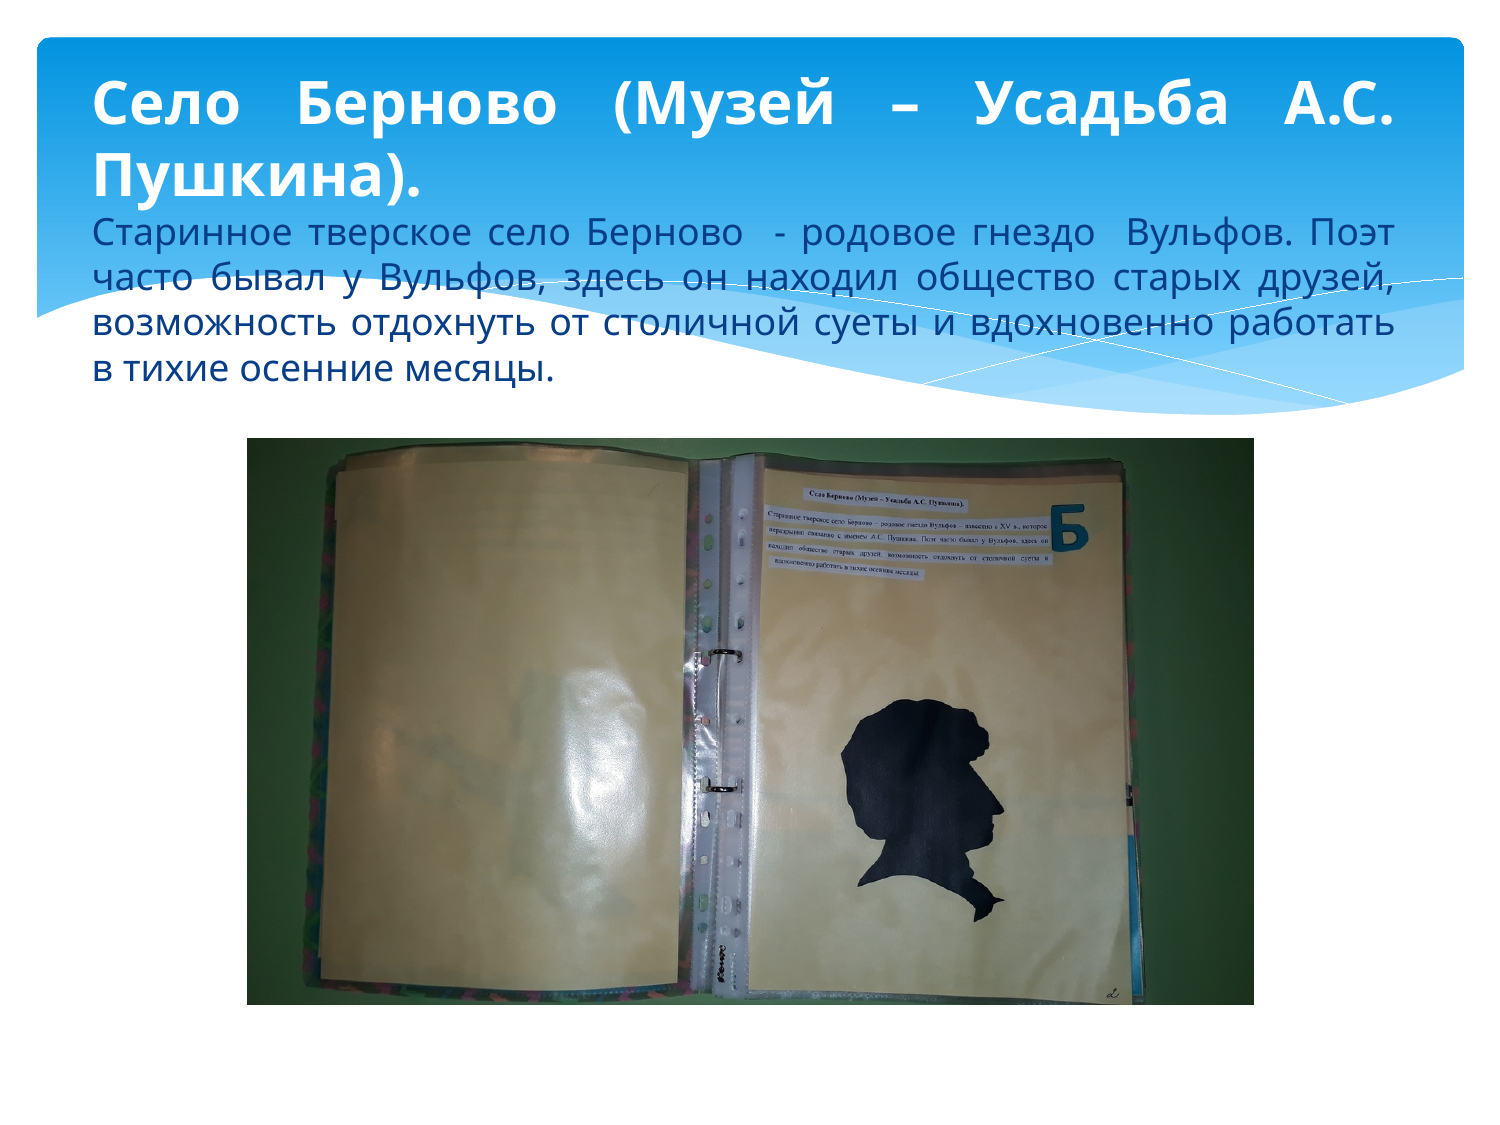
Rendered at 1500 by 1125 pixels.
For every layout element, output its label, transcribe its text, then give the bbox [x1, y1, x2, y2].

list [247, 438, 1255, 1006]
title Село Берново (Музей – Усадьба А.С. Пушкина). Старинное тверское село Берново - родовое гнездо Вульфов. Поэт часто бывал у Вульфов, здесь он находил общество старых друзей, возможность отдохнуть от столичной суеты и вдохновенно работать в тихие осенние месяцы. [76, 55, 1412, 398]
